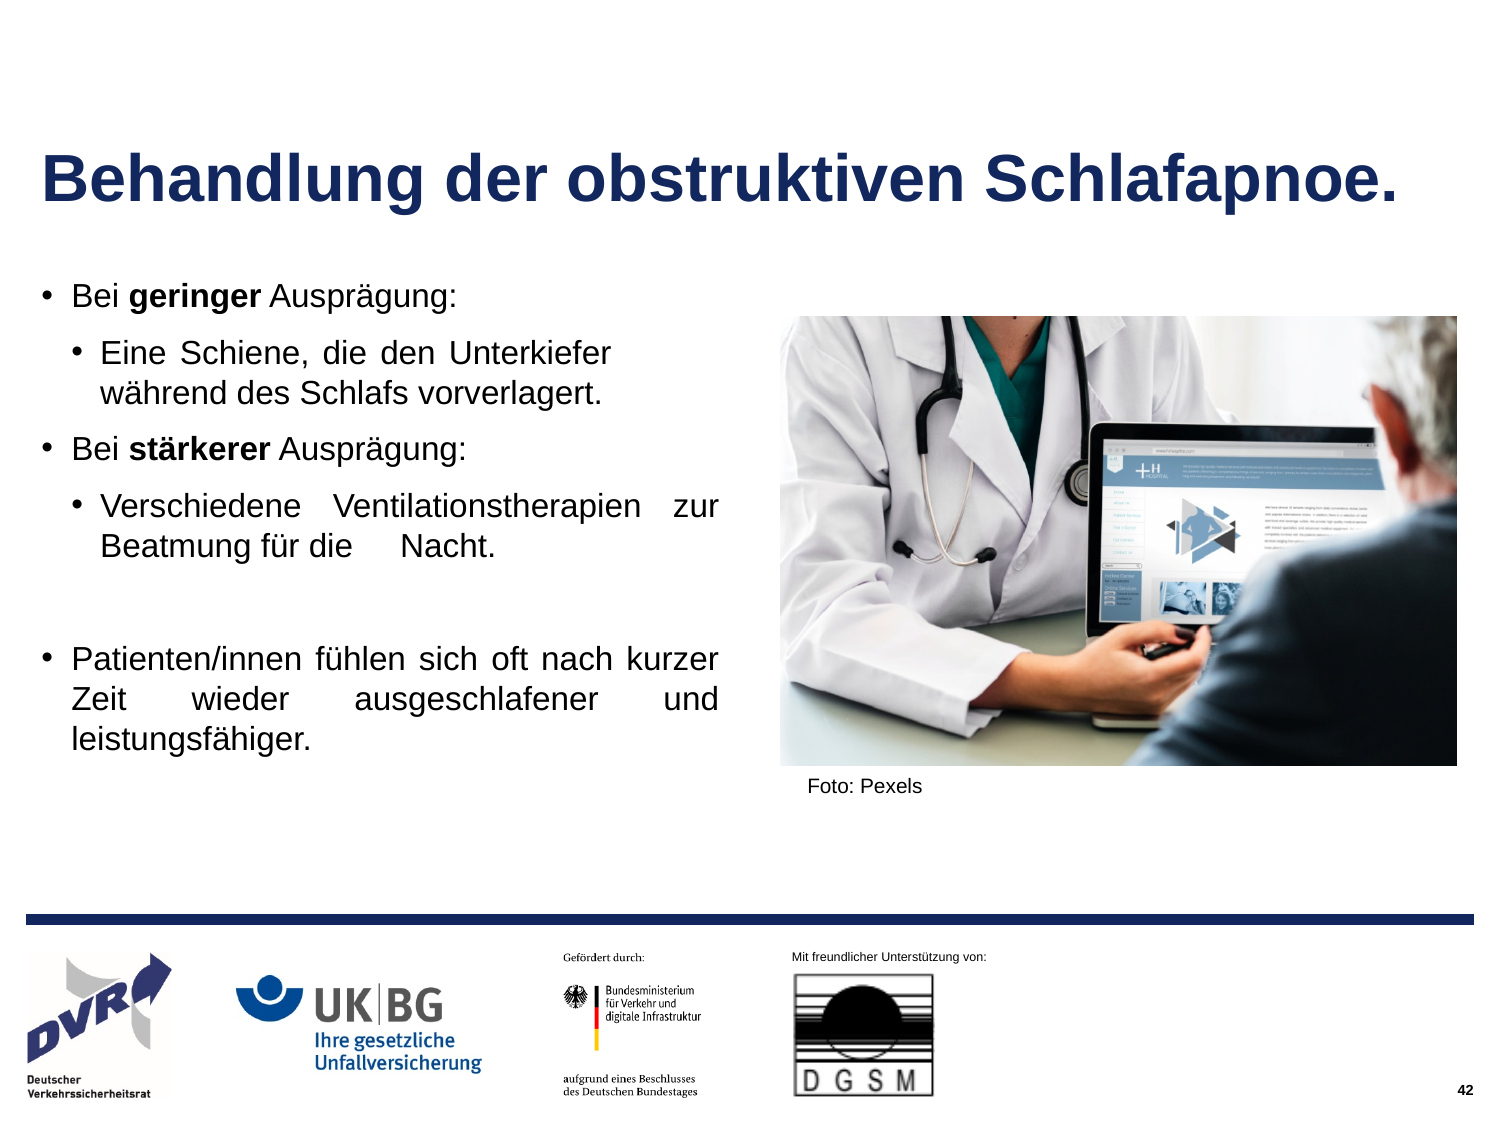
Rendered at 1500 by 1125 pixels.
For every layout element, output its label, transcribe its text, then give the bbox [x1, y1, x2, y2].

list Bei geringer Ausprägung: Eine Schiene, die den Unterkiefer während des Schlafs vorverlagert. Bei stärkerer Ausprägung: Verschiedene Ventilationstherapien zur Beatmung für die Nacht. Patienten/innen fühlen sich oft nach kurzer Zeit wieder ausgeschlafener und leistungsfähiger. [26, 267, 735, 896]
picture [560, 948, 702, 1102]
title Behandlung der obstruktiven Schlafapnoe. [26, 59, 1474, 217]
picture [236, 975, 482, 1076]
slide_number 42 [967, 1077, 1474, 1102]
picture [27, 952, 172, 1098]
text_box Foto: Pexels [792, 766, 1205, 806]
picture [780, 316, 1457, 766]
